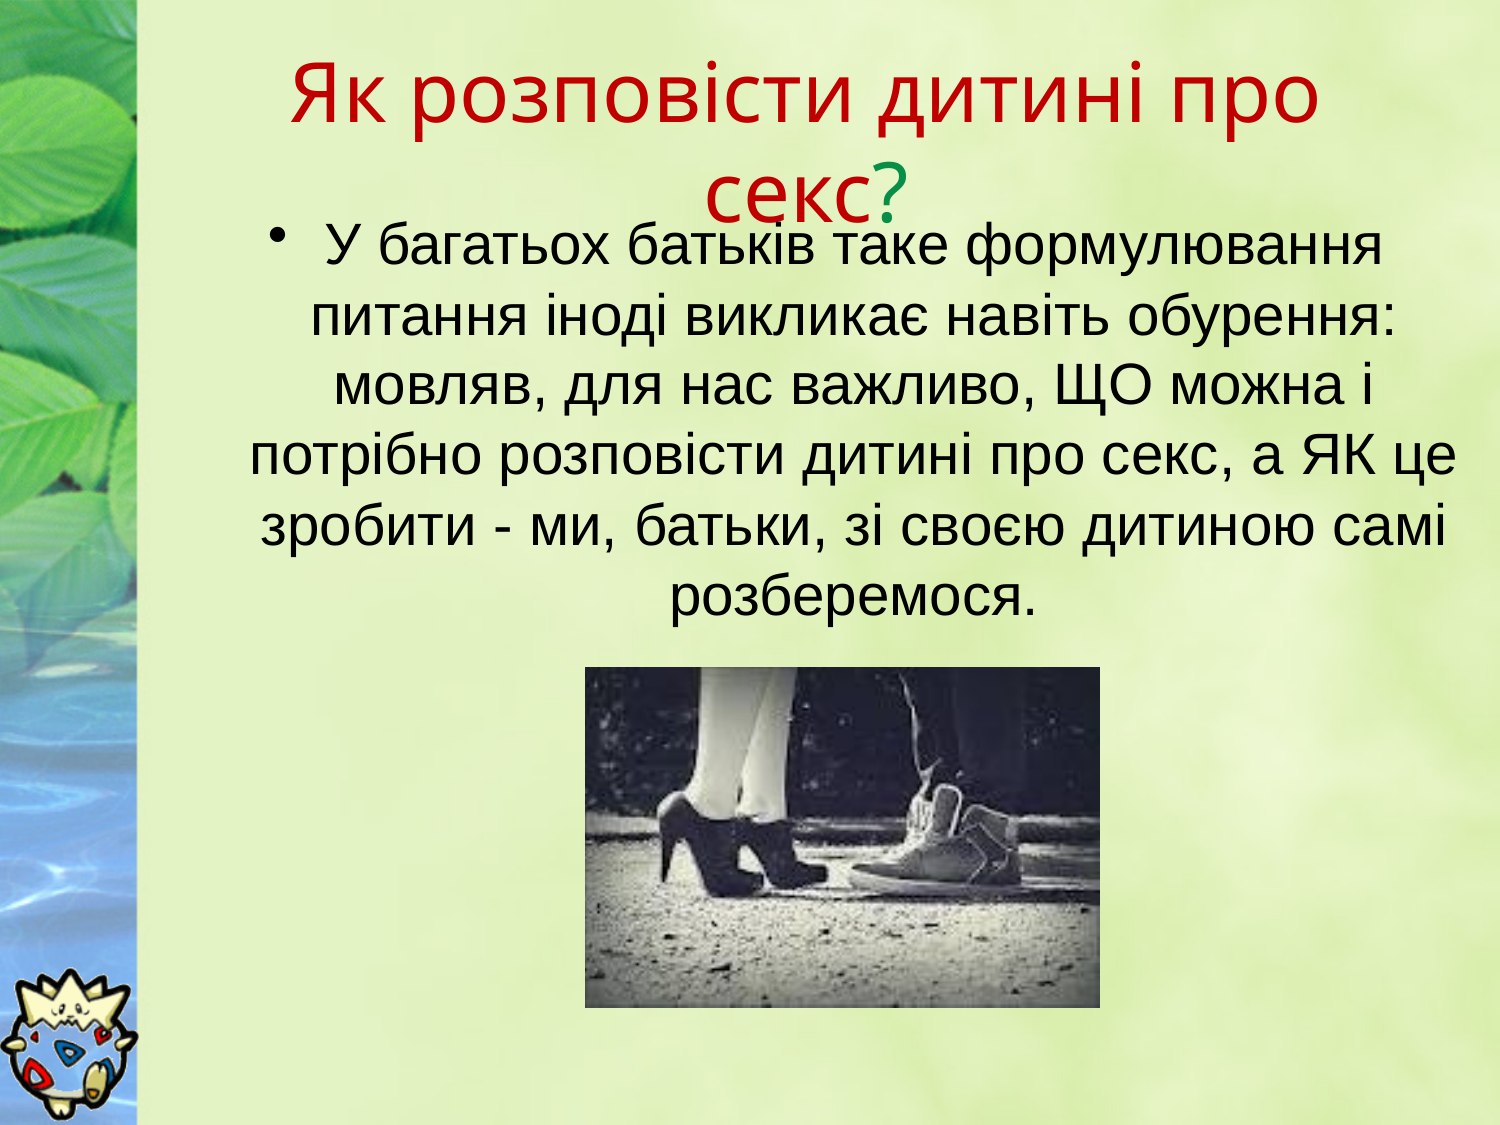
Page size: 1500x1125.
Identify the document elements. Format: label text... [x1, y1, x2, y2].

picture [0, 0, 1500, 1125]
title Як розповісти дитині про секс? [187, 44, 1426, 198]
list У багатьох батьків таке формулювання питання іноді викликає навіть обурення: мовляв, для нас важливо, ЩО можна і потрібно розповісти дитині про секс, а ЯК це зробити - ми, батьки, зі своєю дитиною самі розберемося. [152, 198, 1500, 645]
